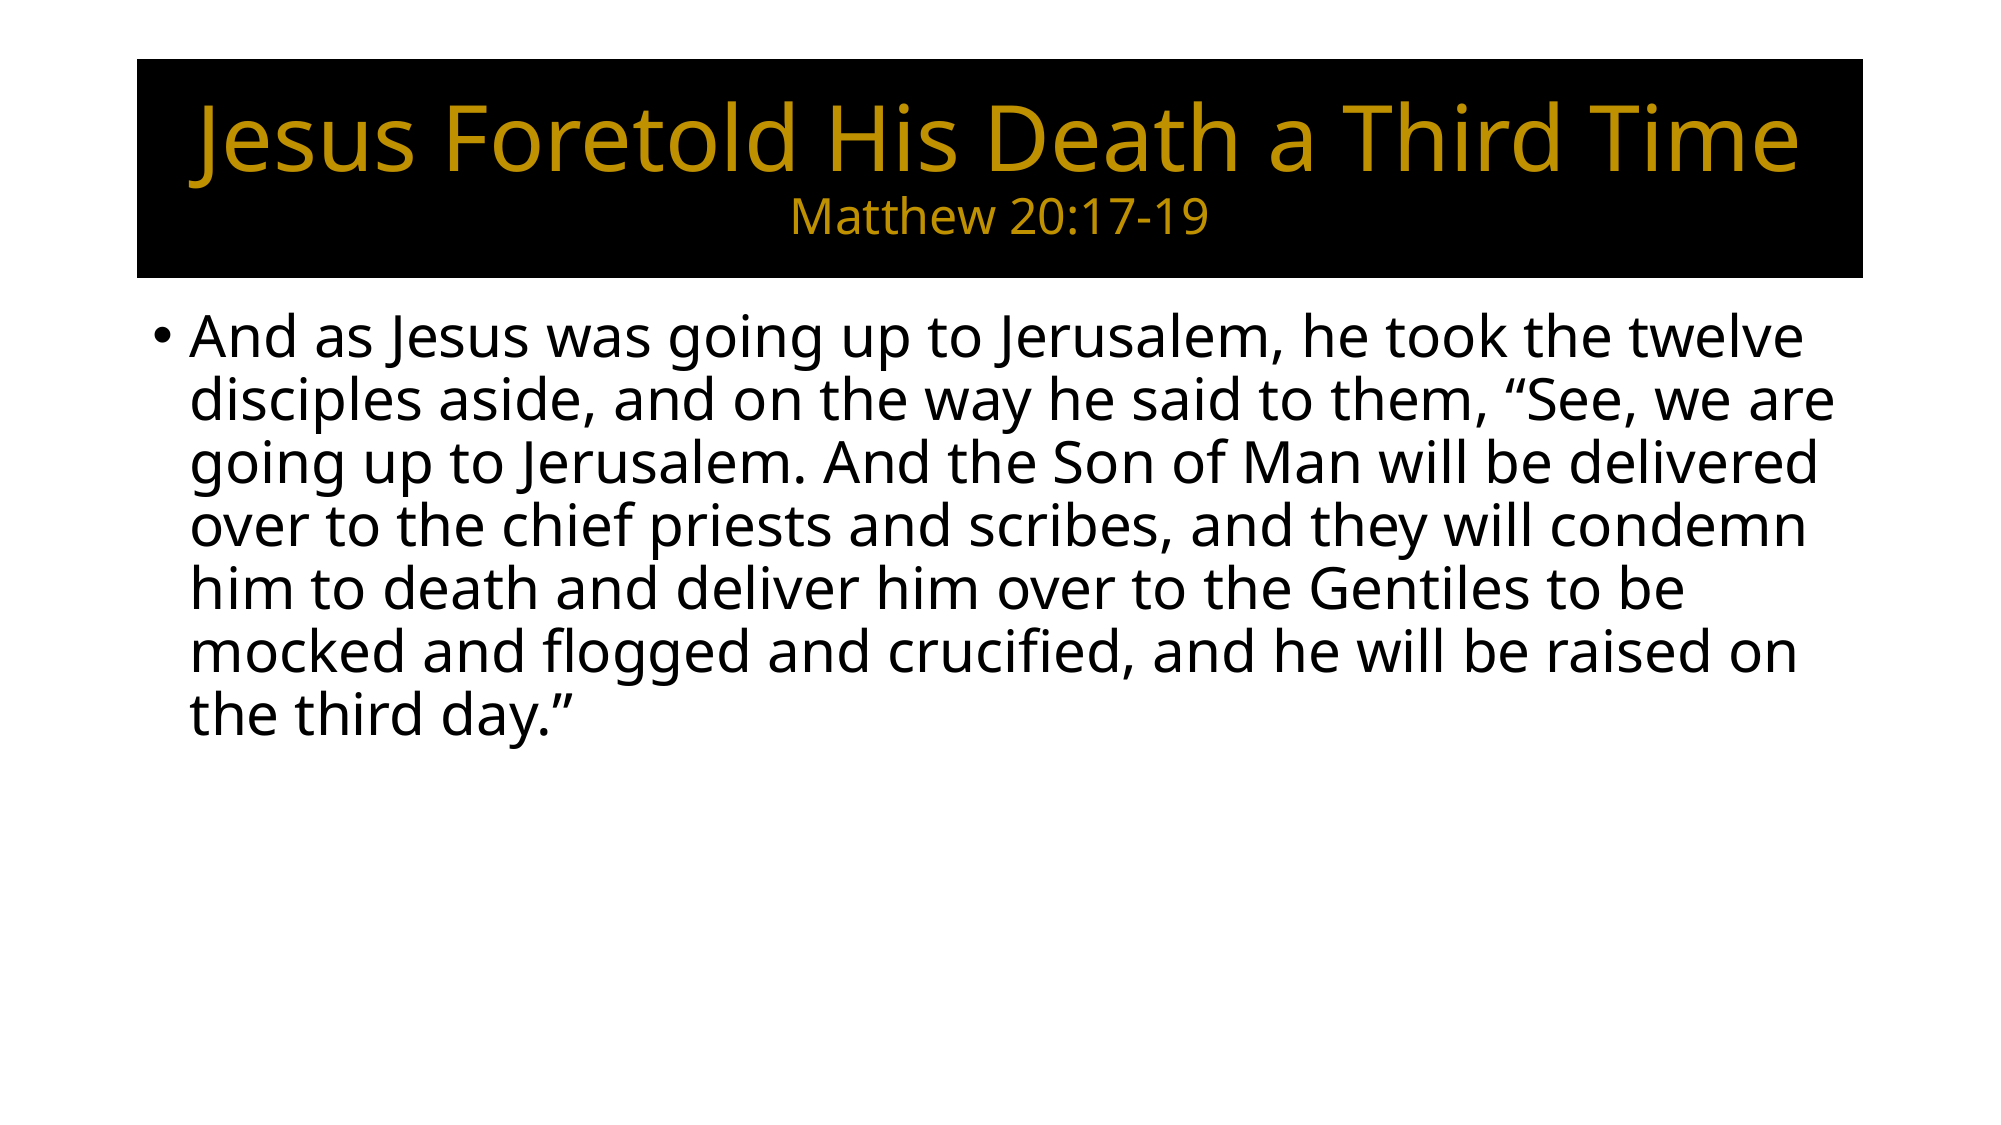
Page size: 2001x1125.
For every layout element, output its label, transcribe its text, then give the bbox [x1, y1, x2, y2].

list And as Jesus was going up to Jerusalem, he took the twelve disciples aside, and on the way he said to them, “See, we are going up to Jerusalem. And the Son of Man will be delivered over to the chief priests and scribes, and they will condemn him to death and deliver him over to the Gentiles to be mocked and flogged and crucified, and he will be raised on the third day.” [137, 299, 1863, 1014]
title Jesus Foretold His Death a Third Time Matthew 20:17-19 [137, 59, 1863, 278]
